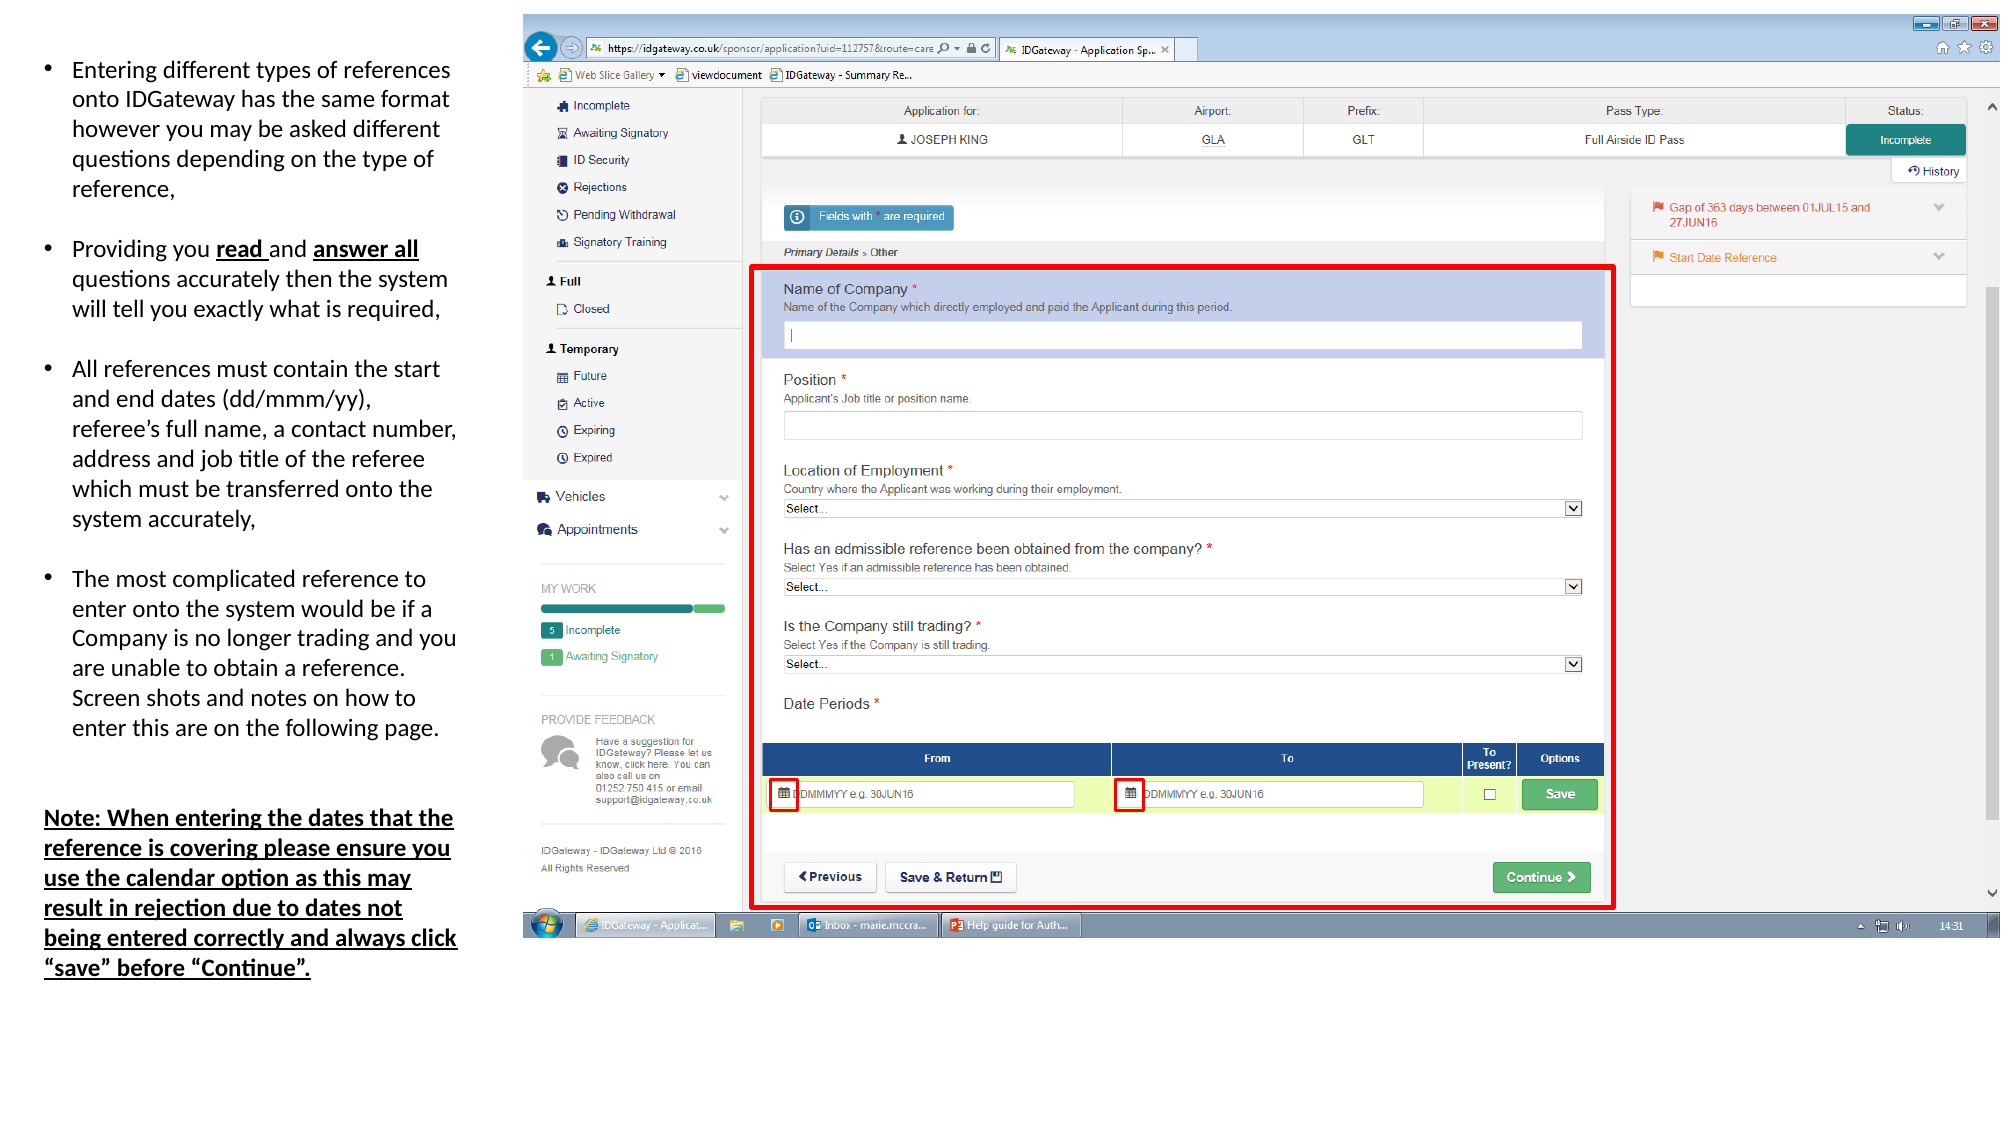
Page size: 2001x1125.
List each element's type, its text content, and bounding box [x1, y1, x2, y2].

text_box Entering different types of references onto IDGateway has the same format however you may be asked different questions depending on the type of reference, Providing you read and answer all questions accurately then the system will tell you exactly what is required, All references must contain the start and end dates (dd/mmm/yy), referee’s full name, a contact number, address and job title of the referee which must be transferred onto the system accurately, The most complicated reference to enter onto the system would be if a Company is no longer trading and you are unable to obtain a reference. Screen shots and notes on how to enter this are on the following page. Note: When entering the dates that the reference is covering please ensure you use the calendar option as this may result in rejection due to dates not being entered correctly and always click “save” before “Continue”. [29, 45, 478, 989]
picture [523, 14, 2000, 938]
